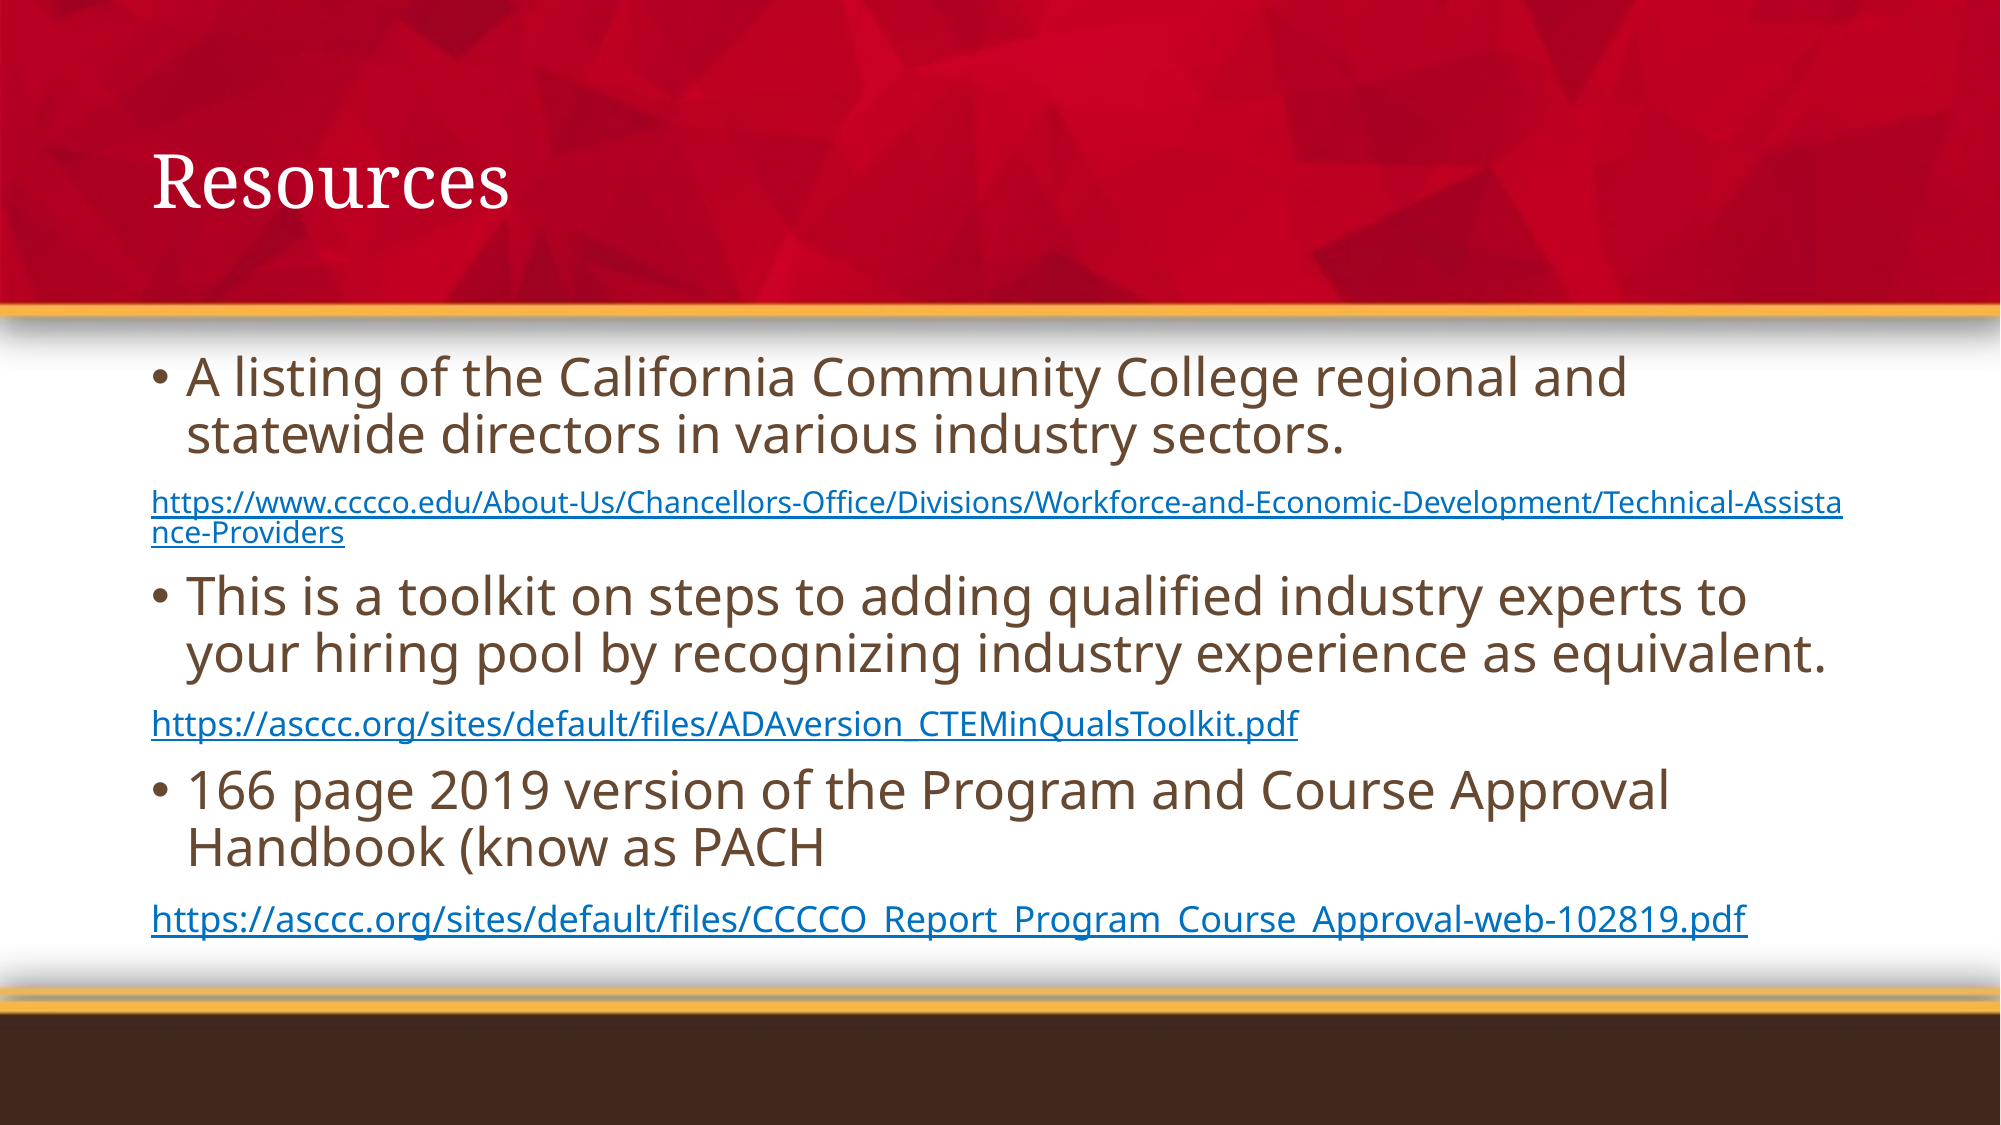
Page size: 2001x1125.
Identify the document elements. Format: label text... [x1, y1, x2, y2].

text_box Resources [136, 74, 1862, 233]
text_box A listing of the California Community College regional and statewide directors in various industry sectors. https://www.cccco.edu/About-Us/Chancellors-Office/Divisions/Workforce-and-Economic-Development/Technical-Assistance-Providers This is a toolkit on steps to adding qualified industry experts to your hiring pool by recognizing industry experience as equivalent. https://asccc.org/sites/default/files/ADAversion_CTEMinQualsToolkit.pdf 166 page 2019 version of the Program and Course Approval Handbook (know as PACH https://asccc.org/sites/default/files/CCCCO_Report_Program_Course_Approval-web-102819.pdf [136, 343, 1862, 967]
picture [0, 0, 2001, 1125]
